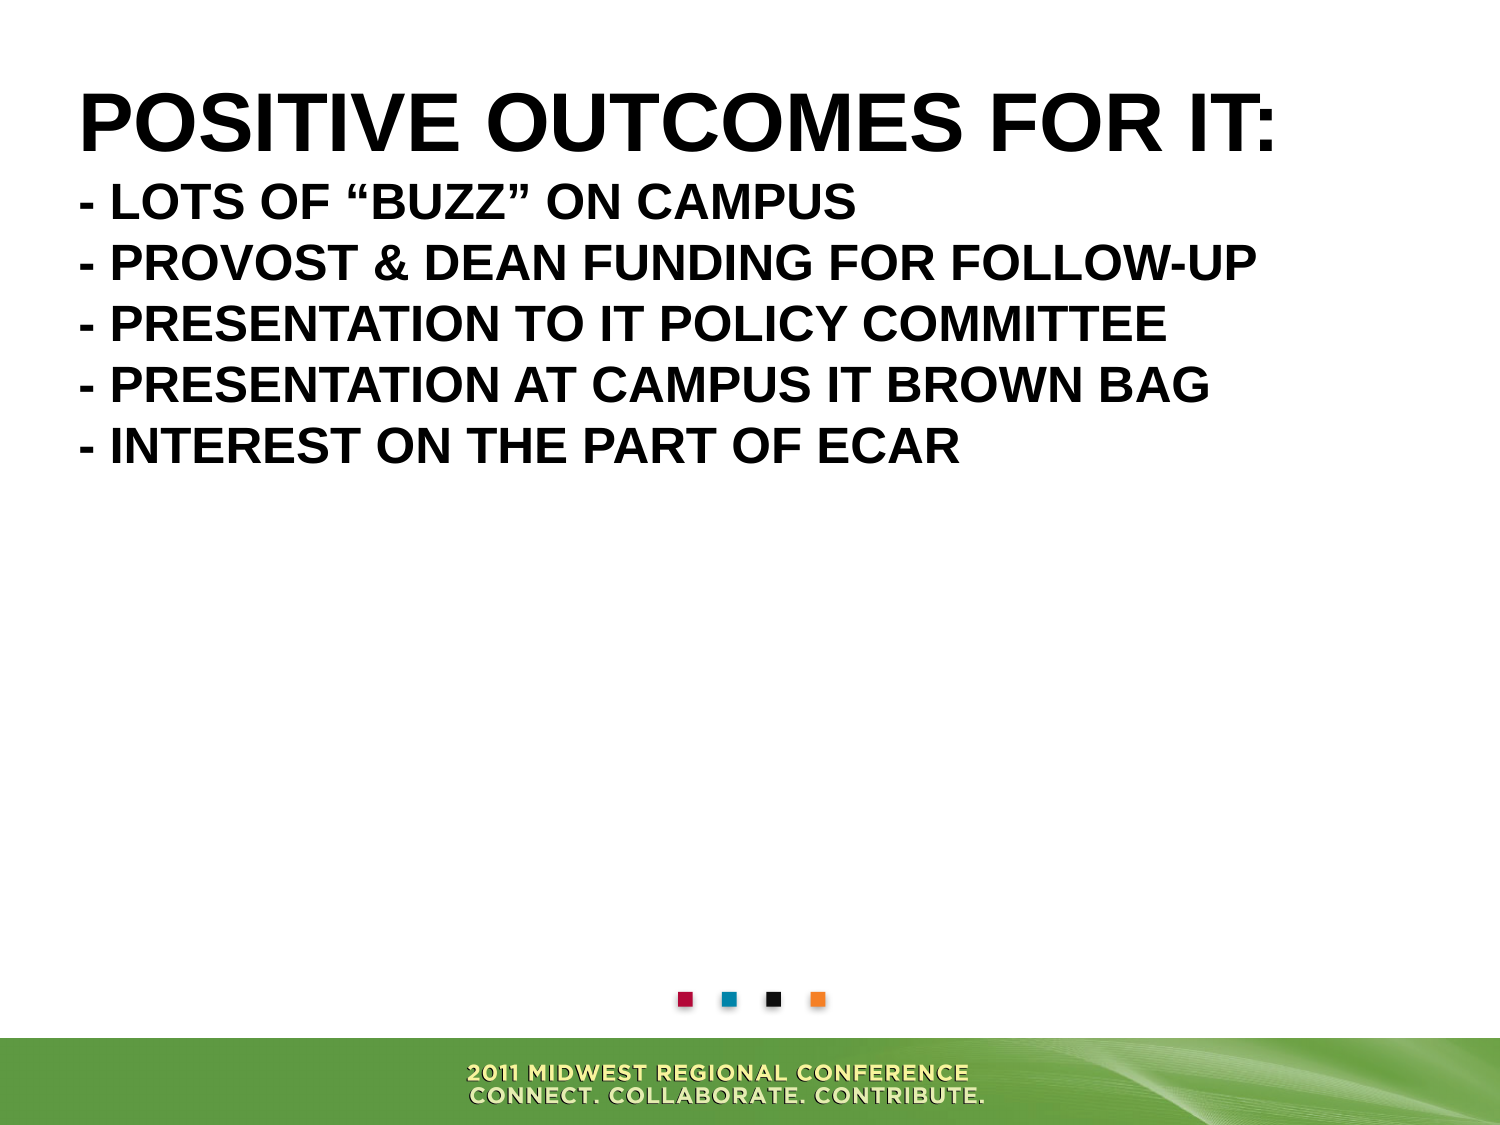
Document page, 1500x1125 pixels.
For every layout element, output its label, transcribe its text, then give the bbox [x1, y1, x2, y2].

picture [0, 1038, 1500, 1125]
title Positive outcomes for IT: - Lots of “Buzz” on campus - provost & dean funding for follow-up - presentation to it Policy Committee - presentation at campus it brown bag - interest on the part of EcaR [63, 60, 1451, 491]
